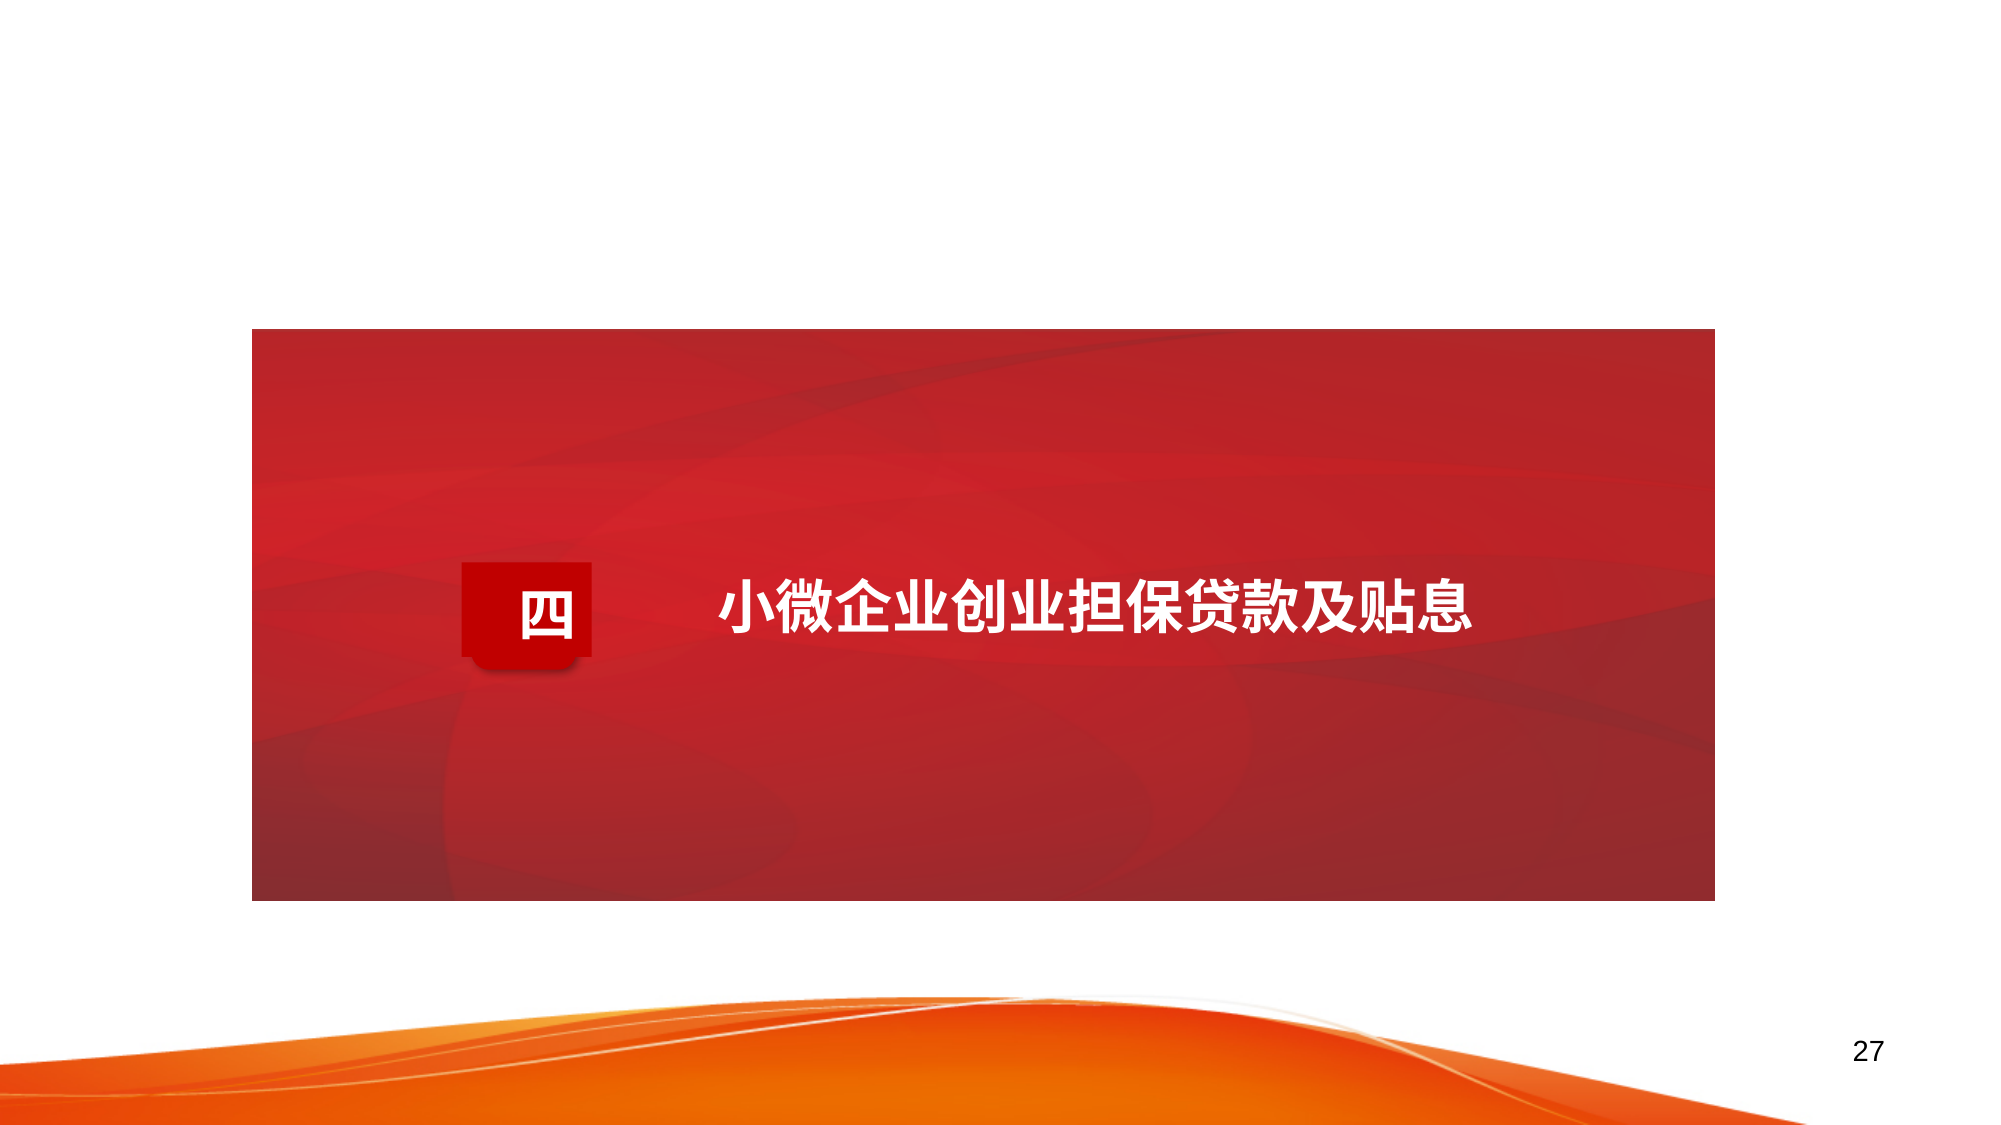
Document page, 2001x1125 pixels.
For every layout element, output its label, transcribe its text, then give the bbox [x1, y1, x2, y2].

picture [0, 0, 2000, 1125]
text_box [463, 562, 590, 670]
slide_number 27 [1433, 1024, 1901, 1103]
